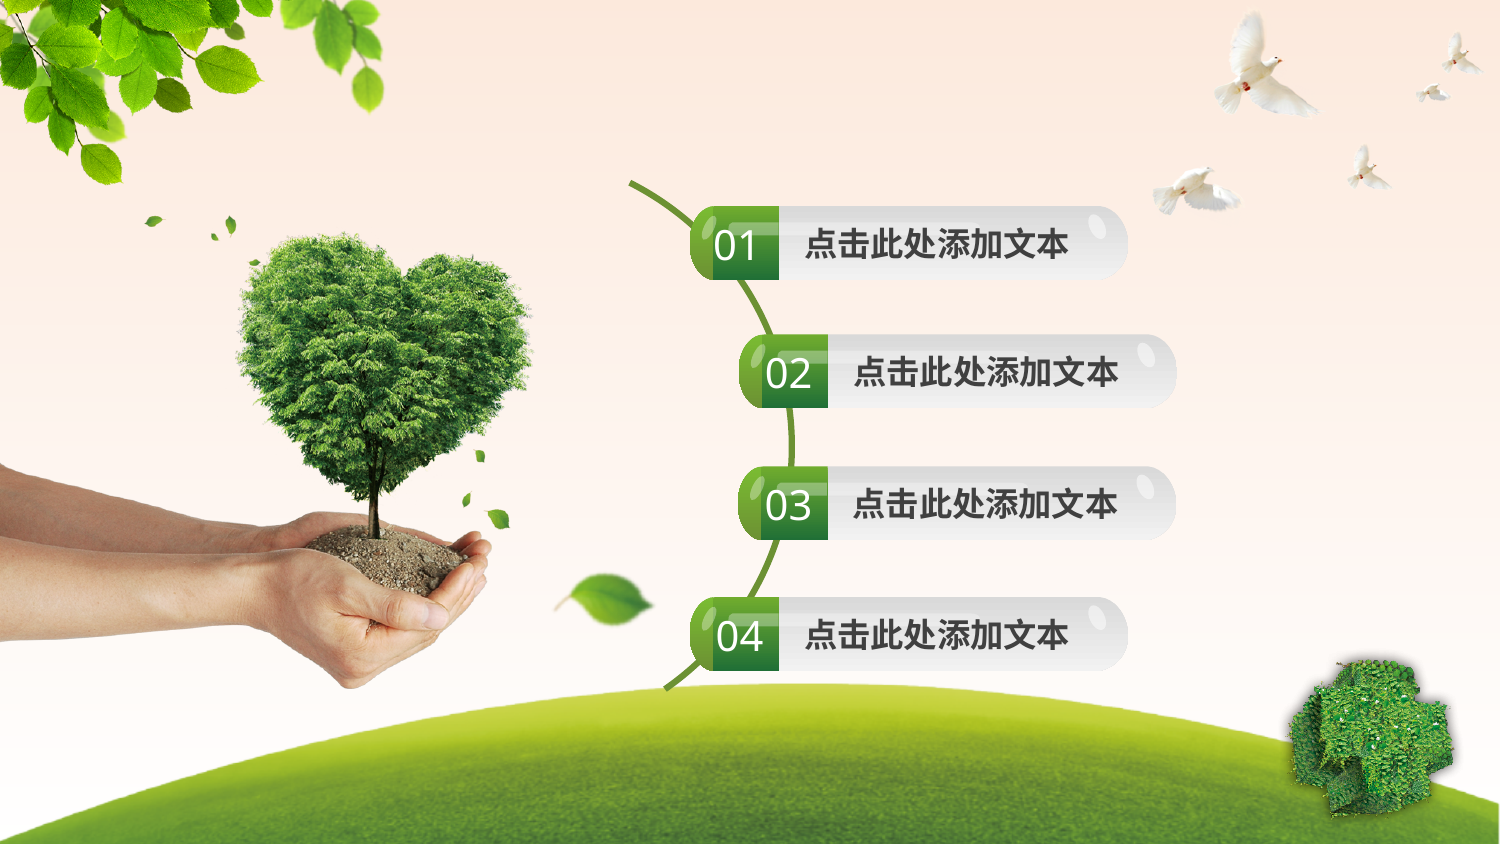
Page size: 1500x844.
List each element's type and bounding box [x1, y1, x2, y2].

text_box [689, 206, 1129, 280]
picture [0, 0, 1500, 844]
picture [1128, 0, 1500, 284]
text_box [496, 182, 793, 690]
text_box [689, 597, 1129, 671]
text_box [737, 466, 1177, 541]
text_box [738, 334, 1178, 409]
